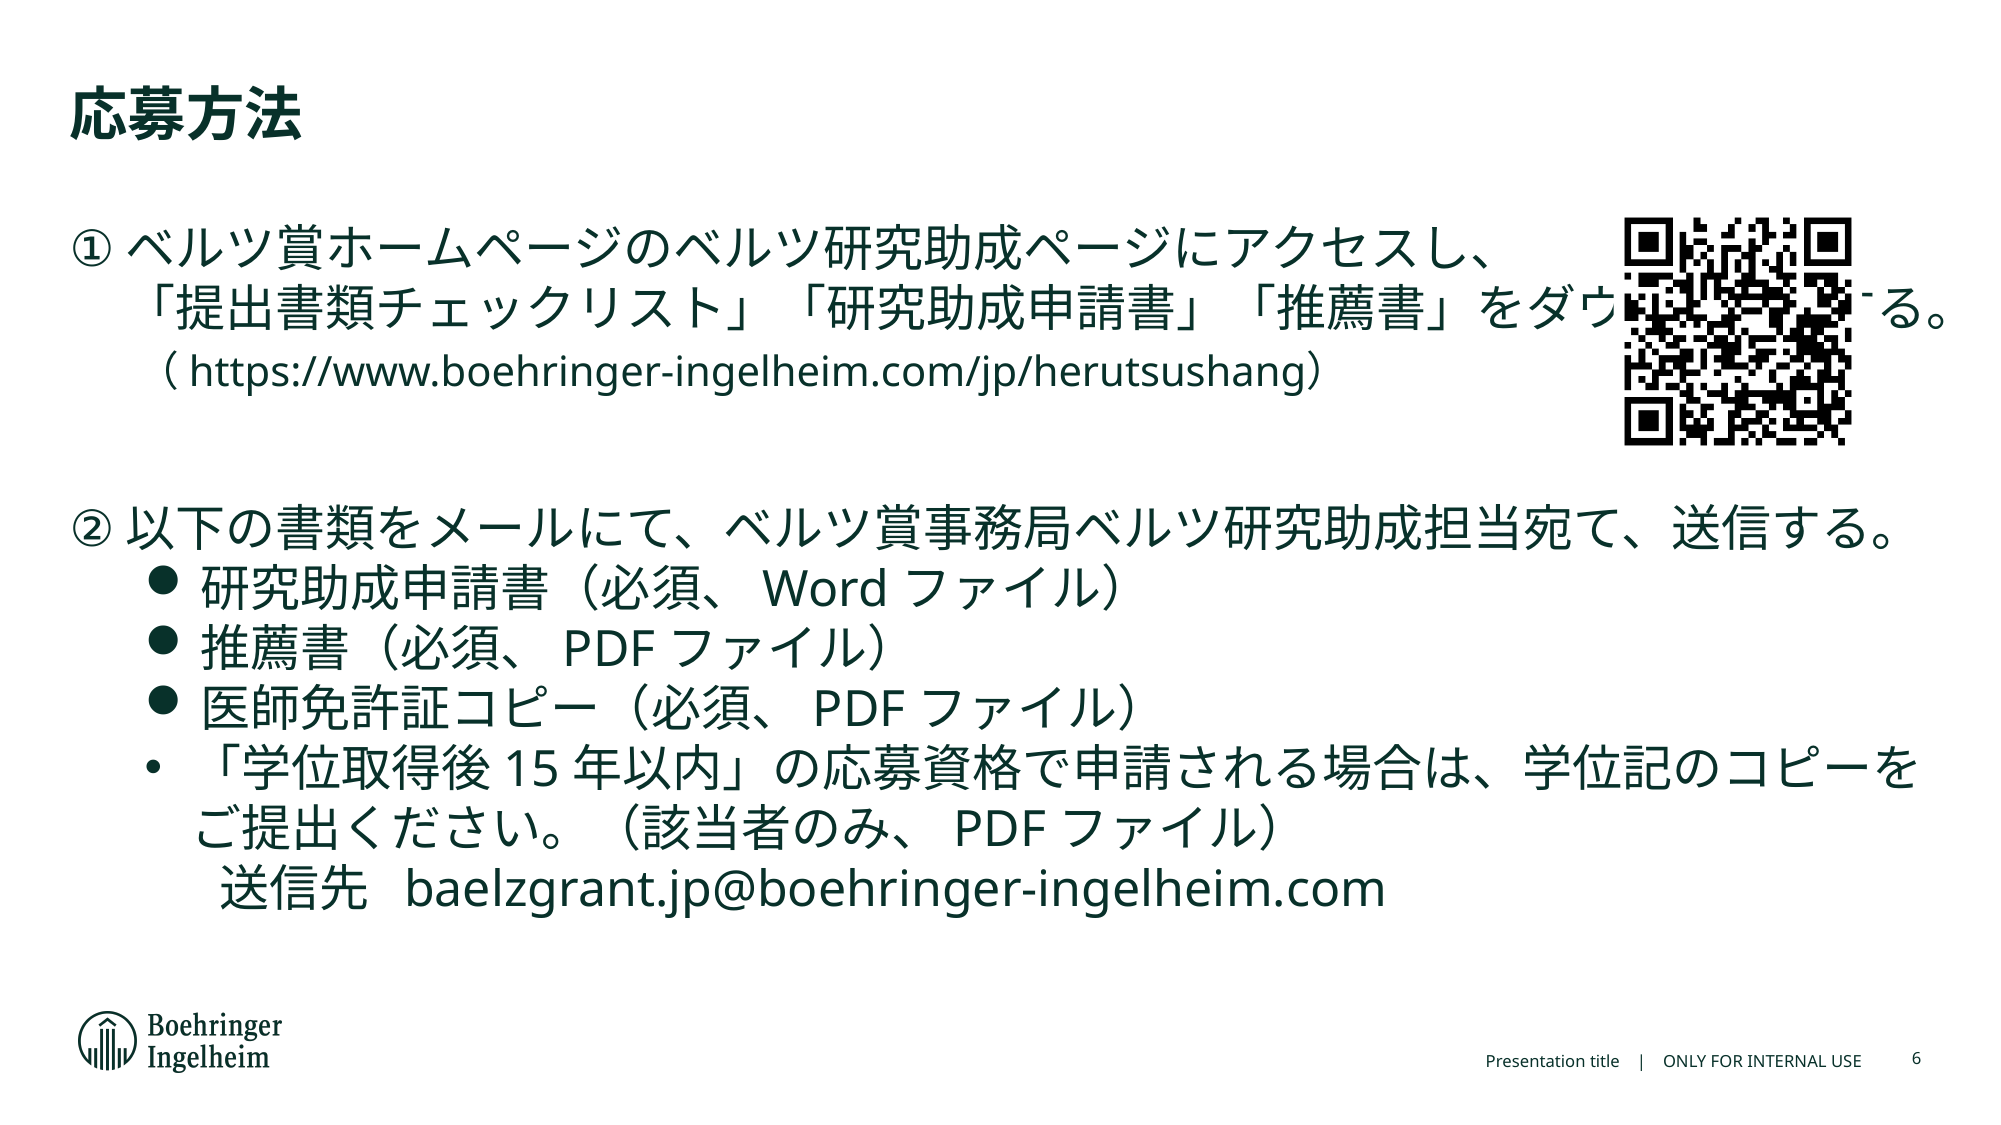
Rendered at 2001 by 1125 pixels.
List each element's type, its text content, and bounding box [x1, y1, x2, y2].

footer Presentation title | ONLY FOR INTERNAL USE [1035, 1034, 1863, 1071]
text_box 応募方法 [55, 41, 1946, 155]
slide_number 6 [1874, 1035, 1922, 1071]
picture [1613, 208, 1863, 454]
text_box ベルツ賞ホームページのベルツ研究助成ページにアクセスし、 「提出書類チェックリスト」「研究助成申請書」「推薦書」をダウンロードする。 （https://www.boehringer-ingelheim.com/jp/herutsushang） 以下の書類をメールにて、ベルツ賞事務局ベルツ研究助成担当宛て、送信する。 研究助成申請書（必須、Wordファイル） 推薦書（必須、PDFファイル） 医師免許証コピー（必須、PDFファイル） 「学位取得後15年以内」の応募資格で申請される場合は、学位記のコピーをご提出ください。（該当者のみ、PDFファイル） 送信先 baelzgrant.jp@boehringer-ingelheim.com [54, 208, 1946, 986]
picture [78, 1011, 282, 1073]
